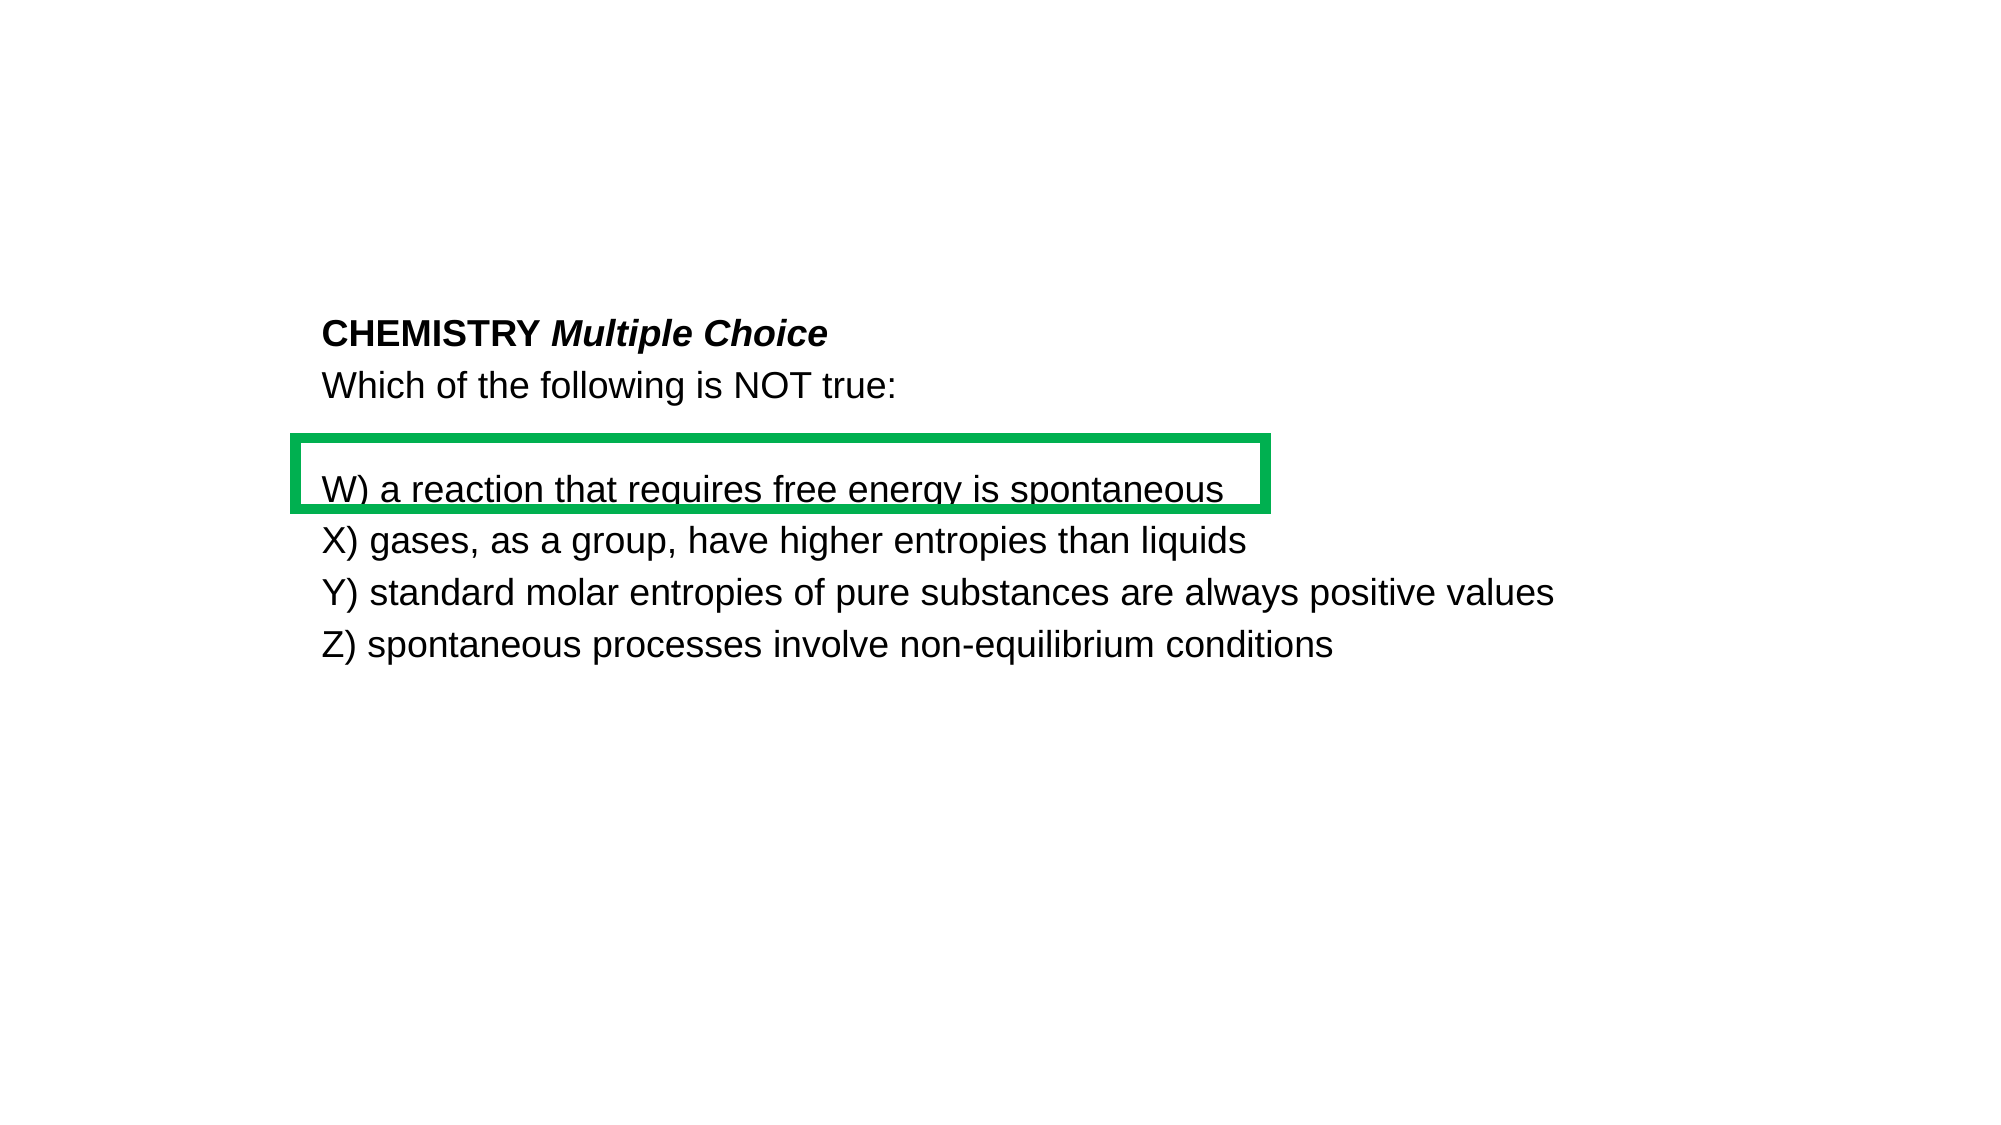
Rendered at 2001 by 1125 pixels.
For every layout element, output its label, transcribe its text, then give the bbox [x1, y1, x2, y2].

text_box CHEMISTRY Multiple Choice Which of the following is NOT true: W) a reaction that requires free energy is spontaneous X) gases, as a group, have higher entropies than liquids Y) standard molar entropies of pure substances are always positive values Z) spontaneous processes involve non-equilibrium conditions [306, 295, 1704, 673]
text_box [294, 437, 1267, 510]
